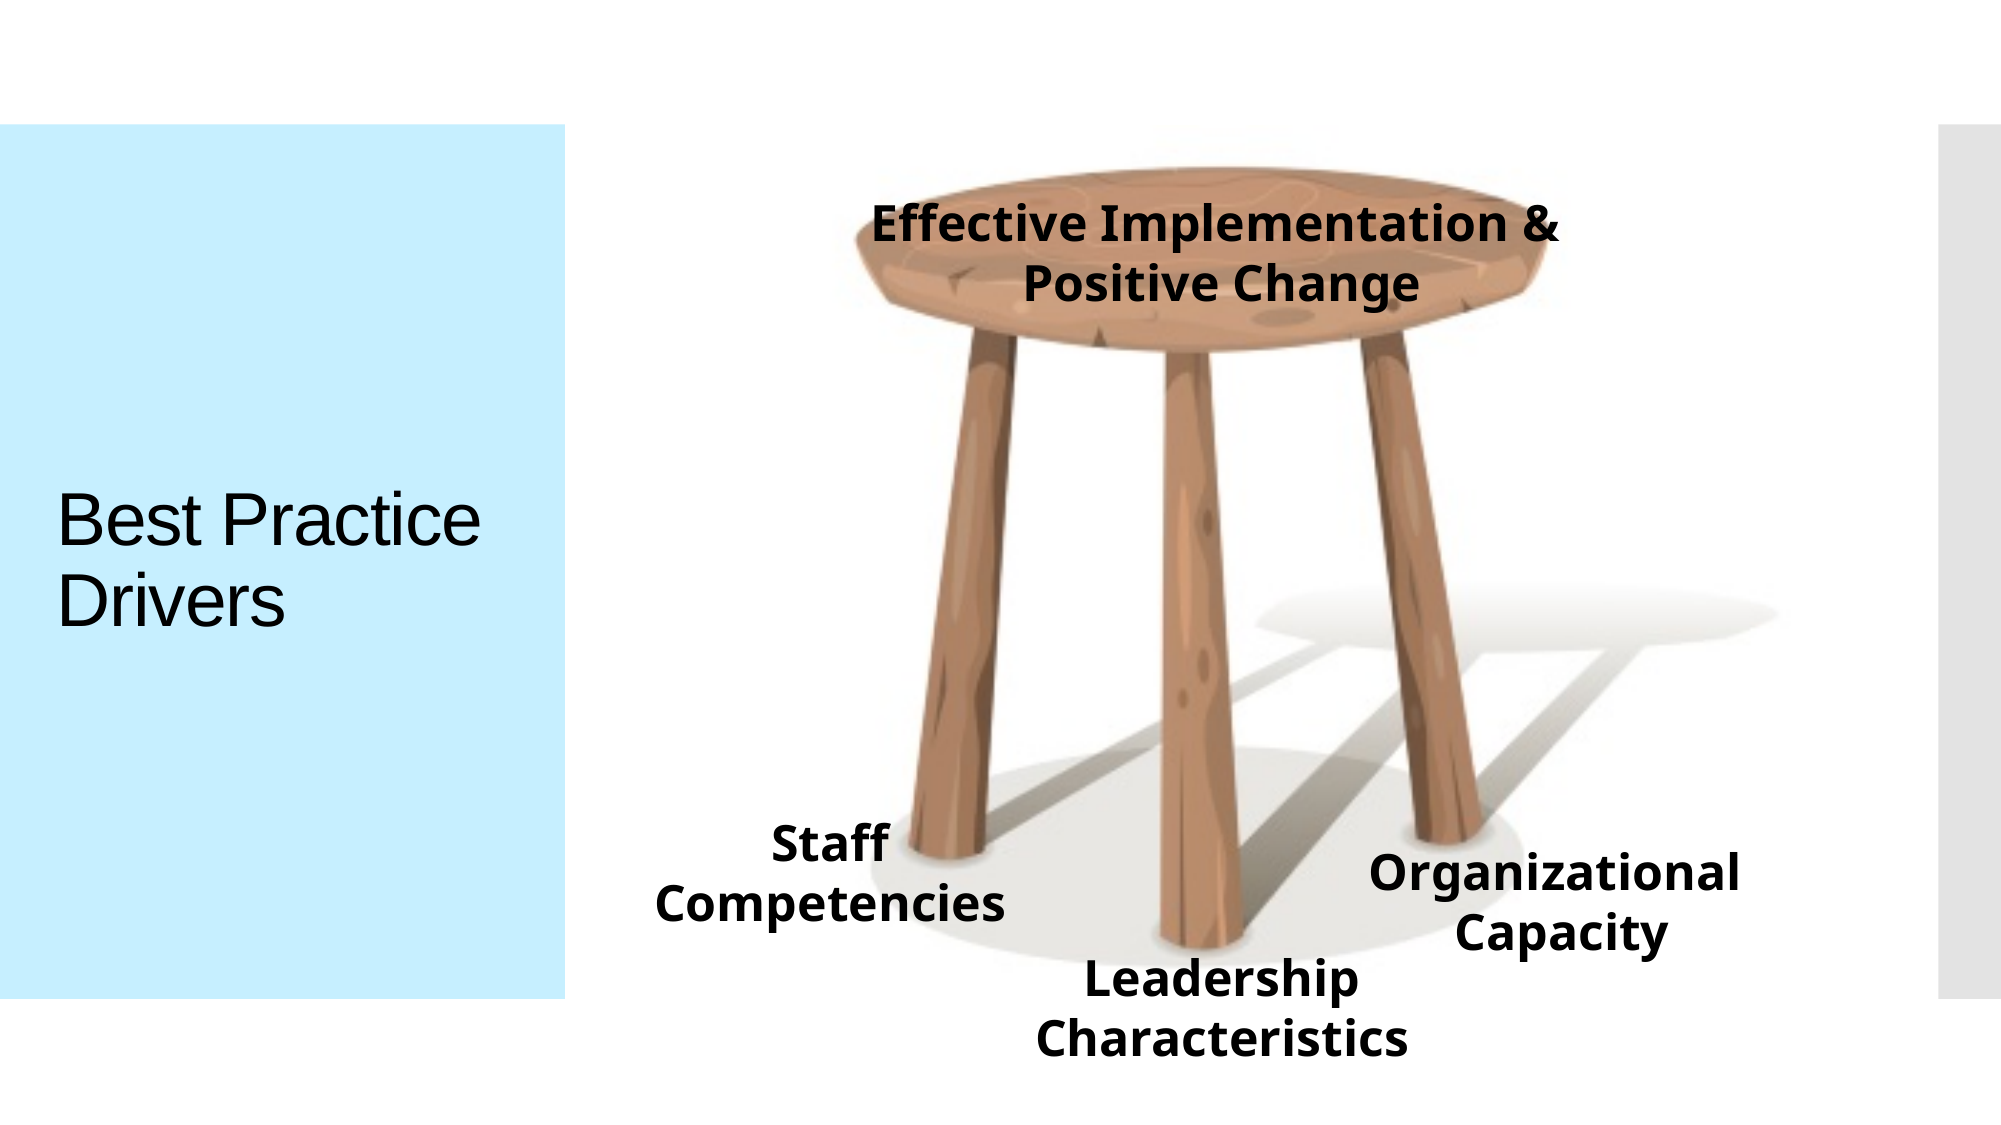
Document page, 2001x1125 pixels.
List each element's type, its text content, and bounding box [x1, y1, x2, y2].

text_box Staff Competencies [639, 804, 788, 939]
picture [788, 125, 1791, 999]
title Best Practice Drivers [41, 184, 525, 940]
text_box Leadership Characteristics [1020, 999, 1424, 1074]
